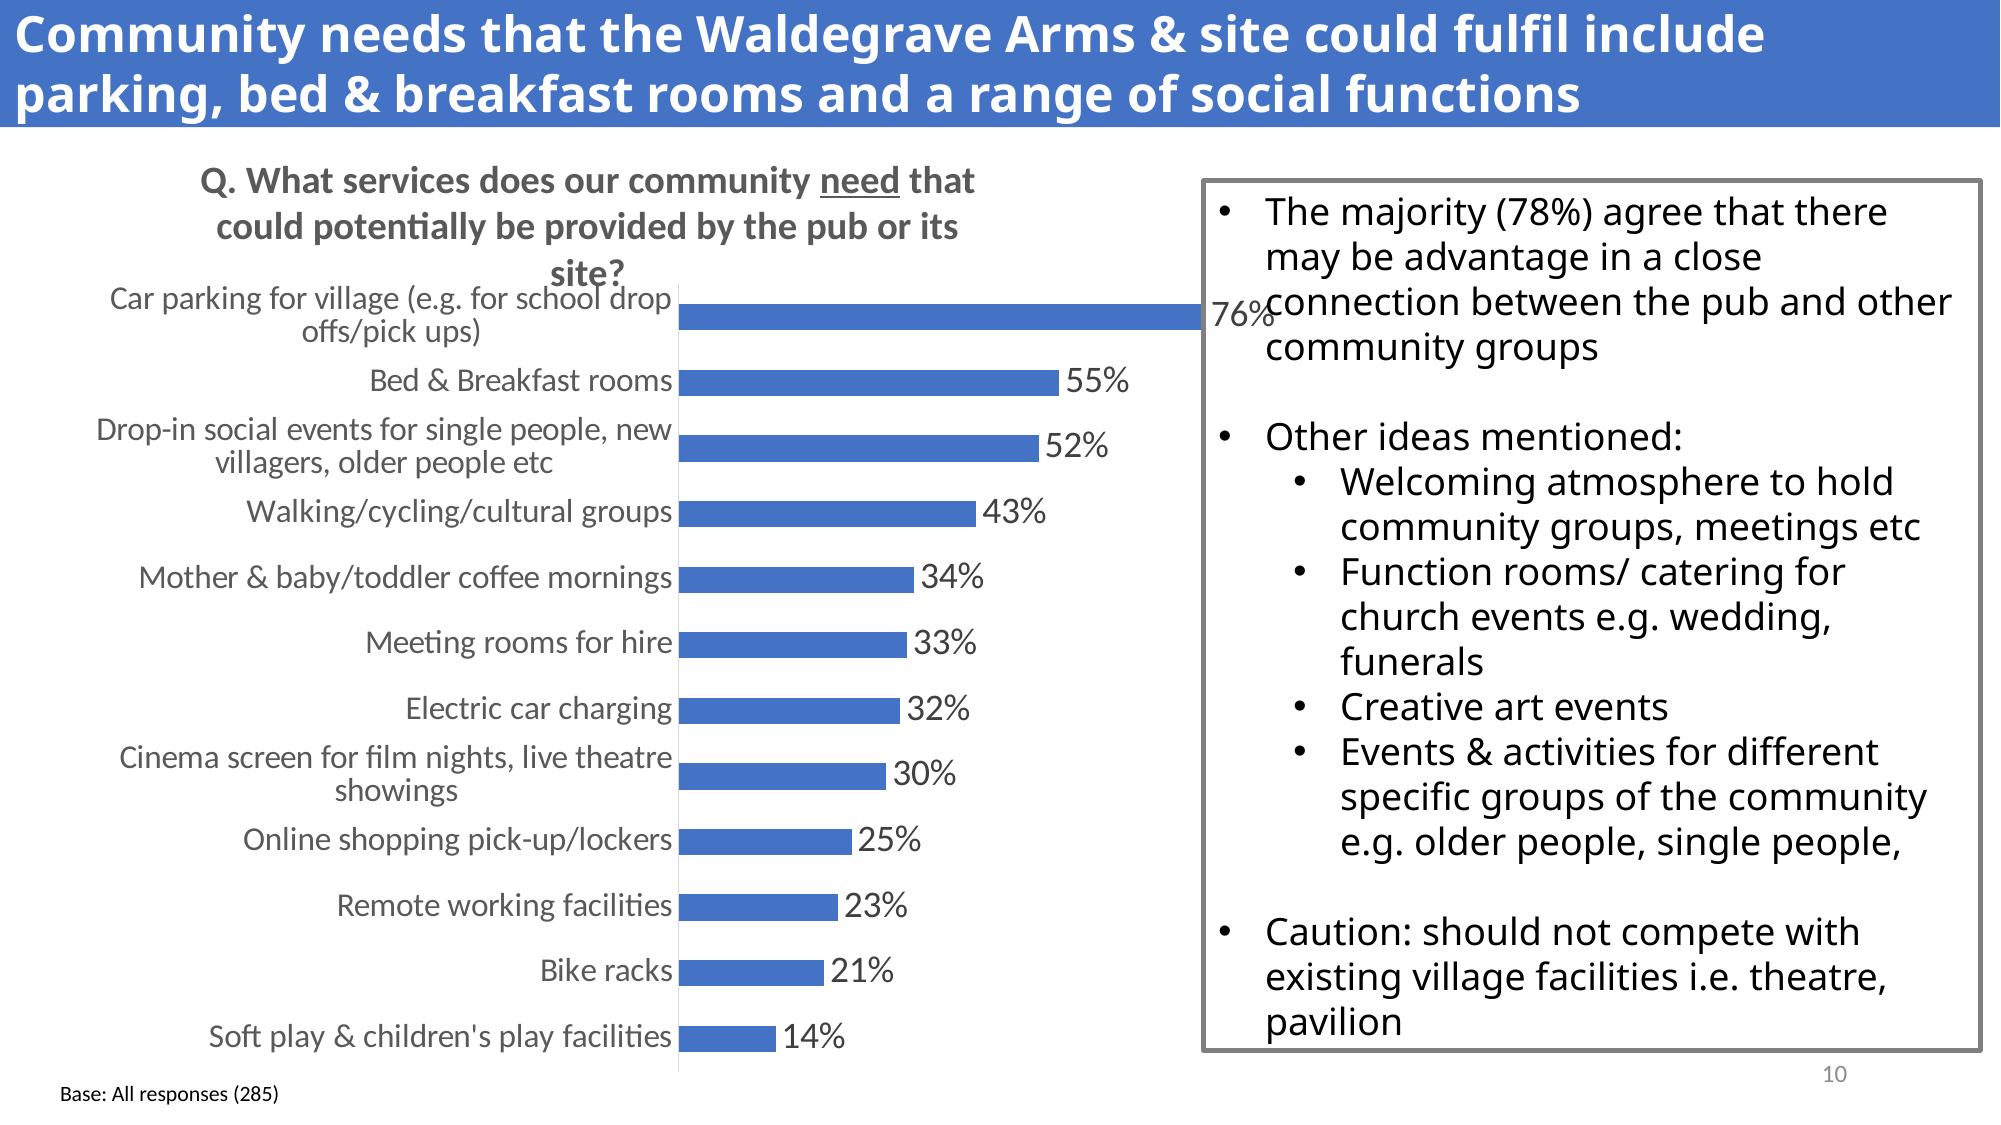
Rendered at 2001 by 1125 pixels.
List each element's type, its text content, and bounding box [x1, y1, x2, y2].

text_box Base: All responses (285) [45, 1096, 373, 1109]
text_box Community needs that the Waldegrave Arms & site could fulfil include parking, bed & breakfast rooms and a range of social functions [0, 0, 2000, 128]
text_box Q. What services does our community need that could potentially be provided by the pub or its site? [176, 147, 1000, 260]
chart [19, 260, 1337, 1096]
slide_number 10 [1412, 1042, 1863, 1103]
text_box The majority (78%) agree that there may be advantage in a close connection between the pub and other community groups Other ideas mentioned: Welcoming atmosphere to hold community groups, meetings etc Function rooms/ catering for church events e.g. wedding, funerals Creative art events Events & activities for different specific groups of the community e.g. older people, single people, Caution: should not compete with existing village facilities i.e. theatre, pavilion [1203, 180, 1981, 1051]
